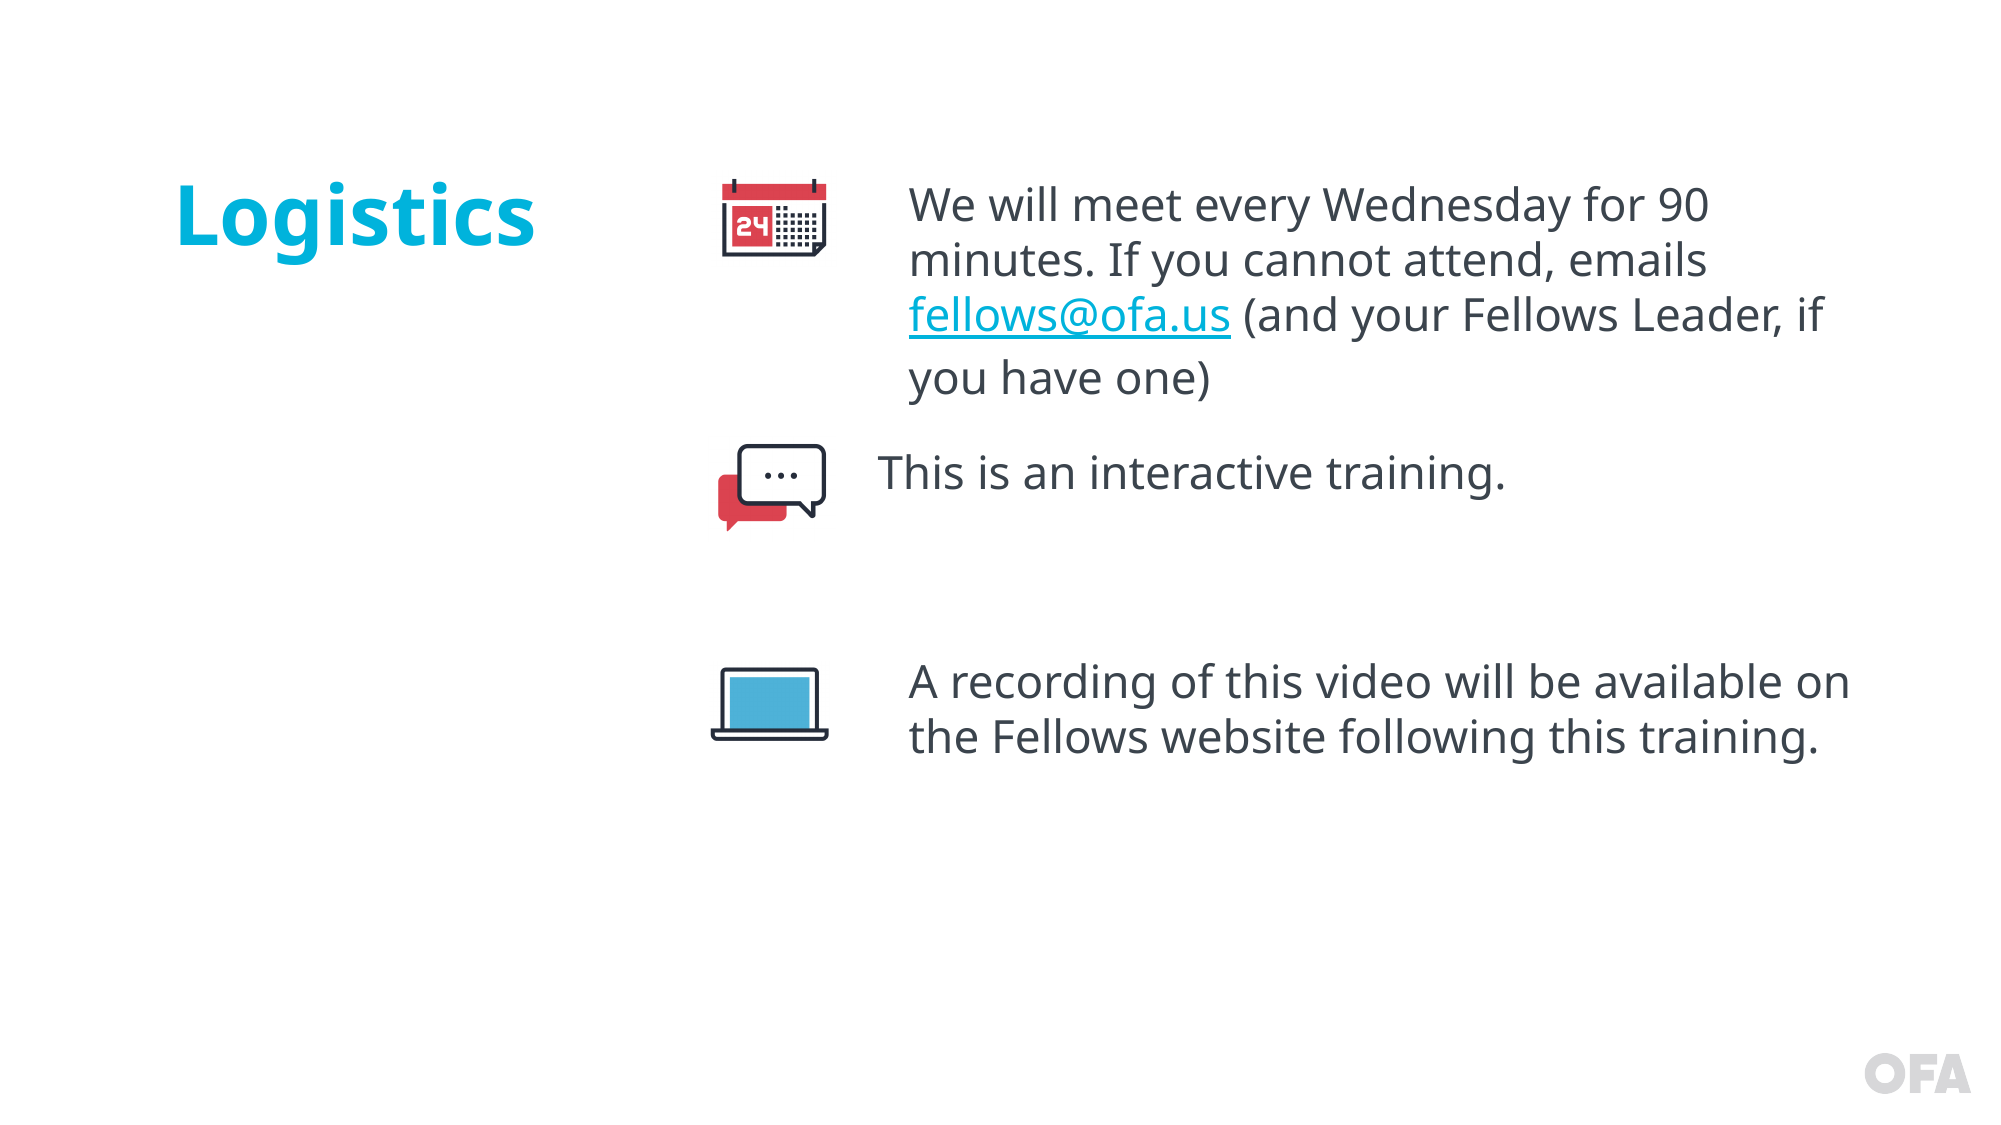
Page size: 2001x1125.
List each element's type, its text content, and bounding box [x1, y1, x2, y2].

text_box We will meet every Wednesday for 90 minutes. If you cannot attend, emails fellows@ofa.us (and your Fellows Leader, if you have one) [894, 168, 1894, 411]
text_box This is an interactive training. [862, 436, 1534, 562]
picture [711, 170, 837, 267]
picture [709, 661, 830, 743]
picture [1863, 1052, 1972, 1095]
text_box A recording of this video will be available on the Fellows website following this training. [894, 644, 1894, 770]
picture [707, 436, 836, 542]
text_box Logistics [162, 157, 633, 268]
